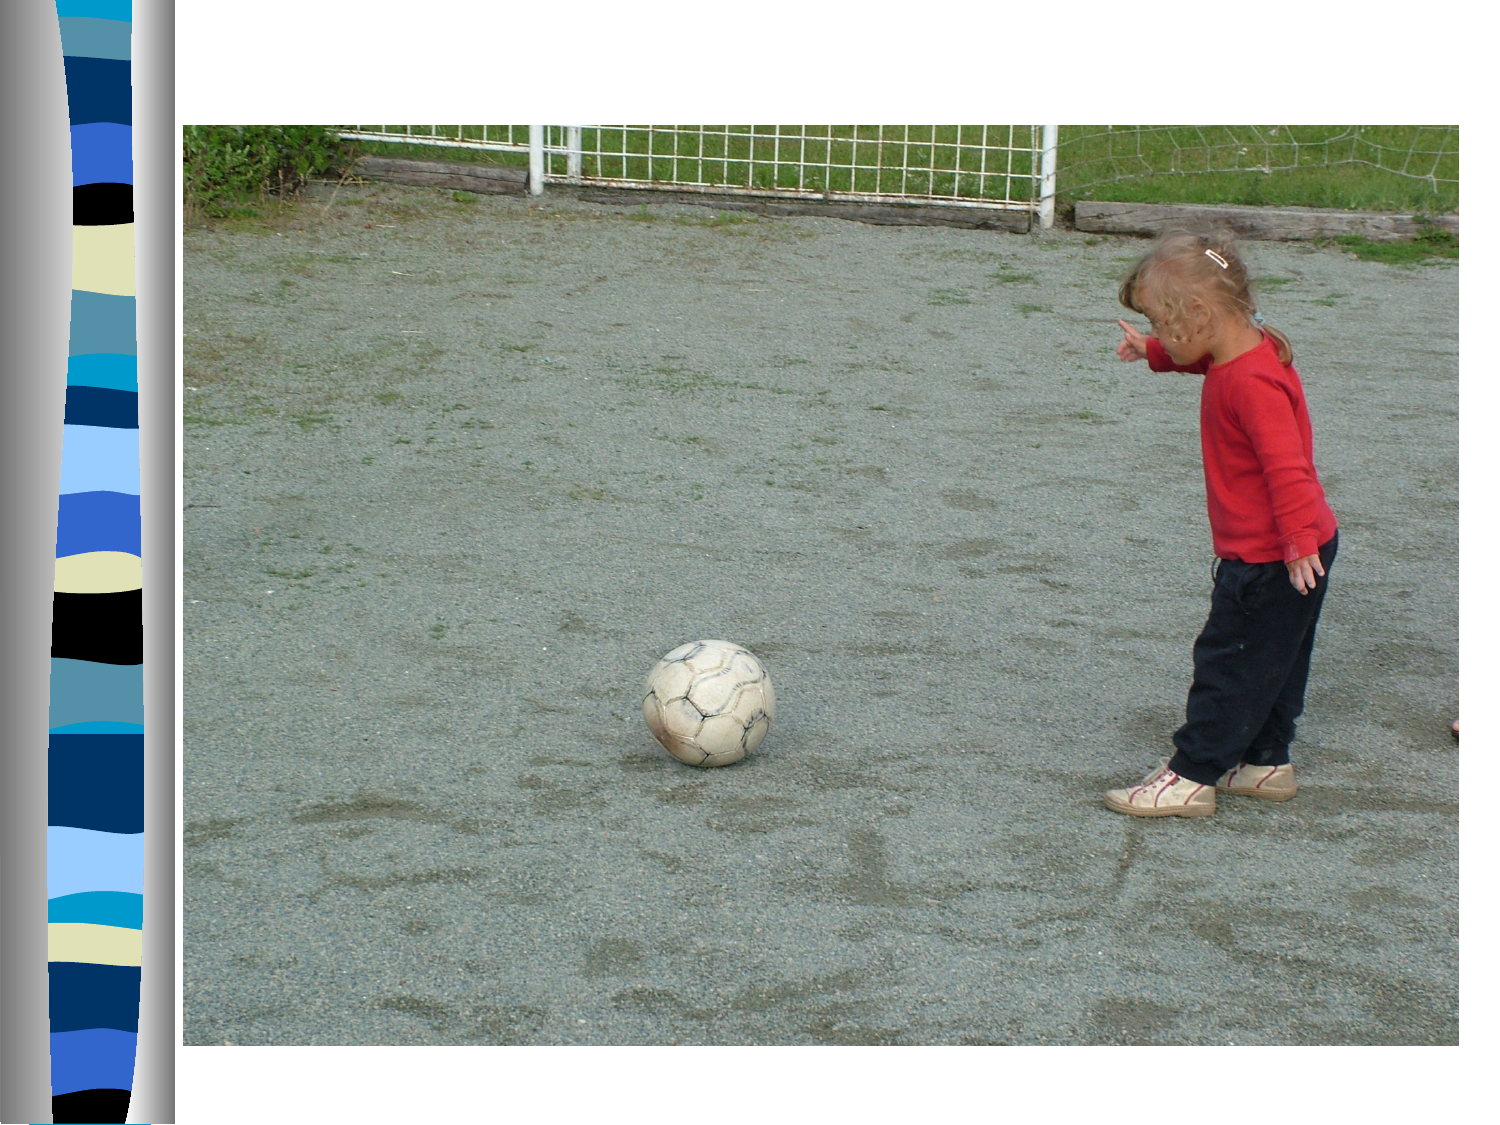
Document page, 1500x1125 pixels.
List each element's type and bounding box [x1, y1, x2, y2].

picture [182, 125, 1460, 1046]
